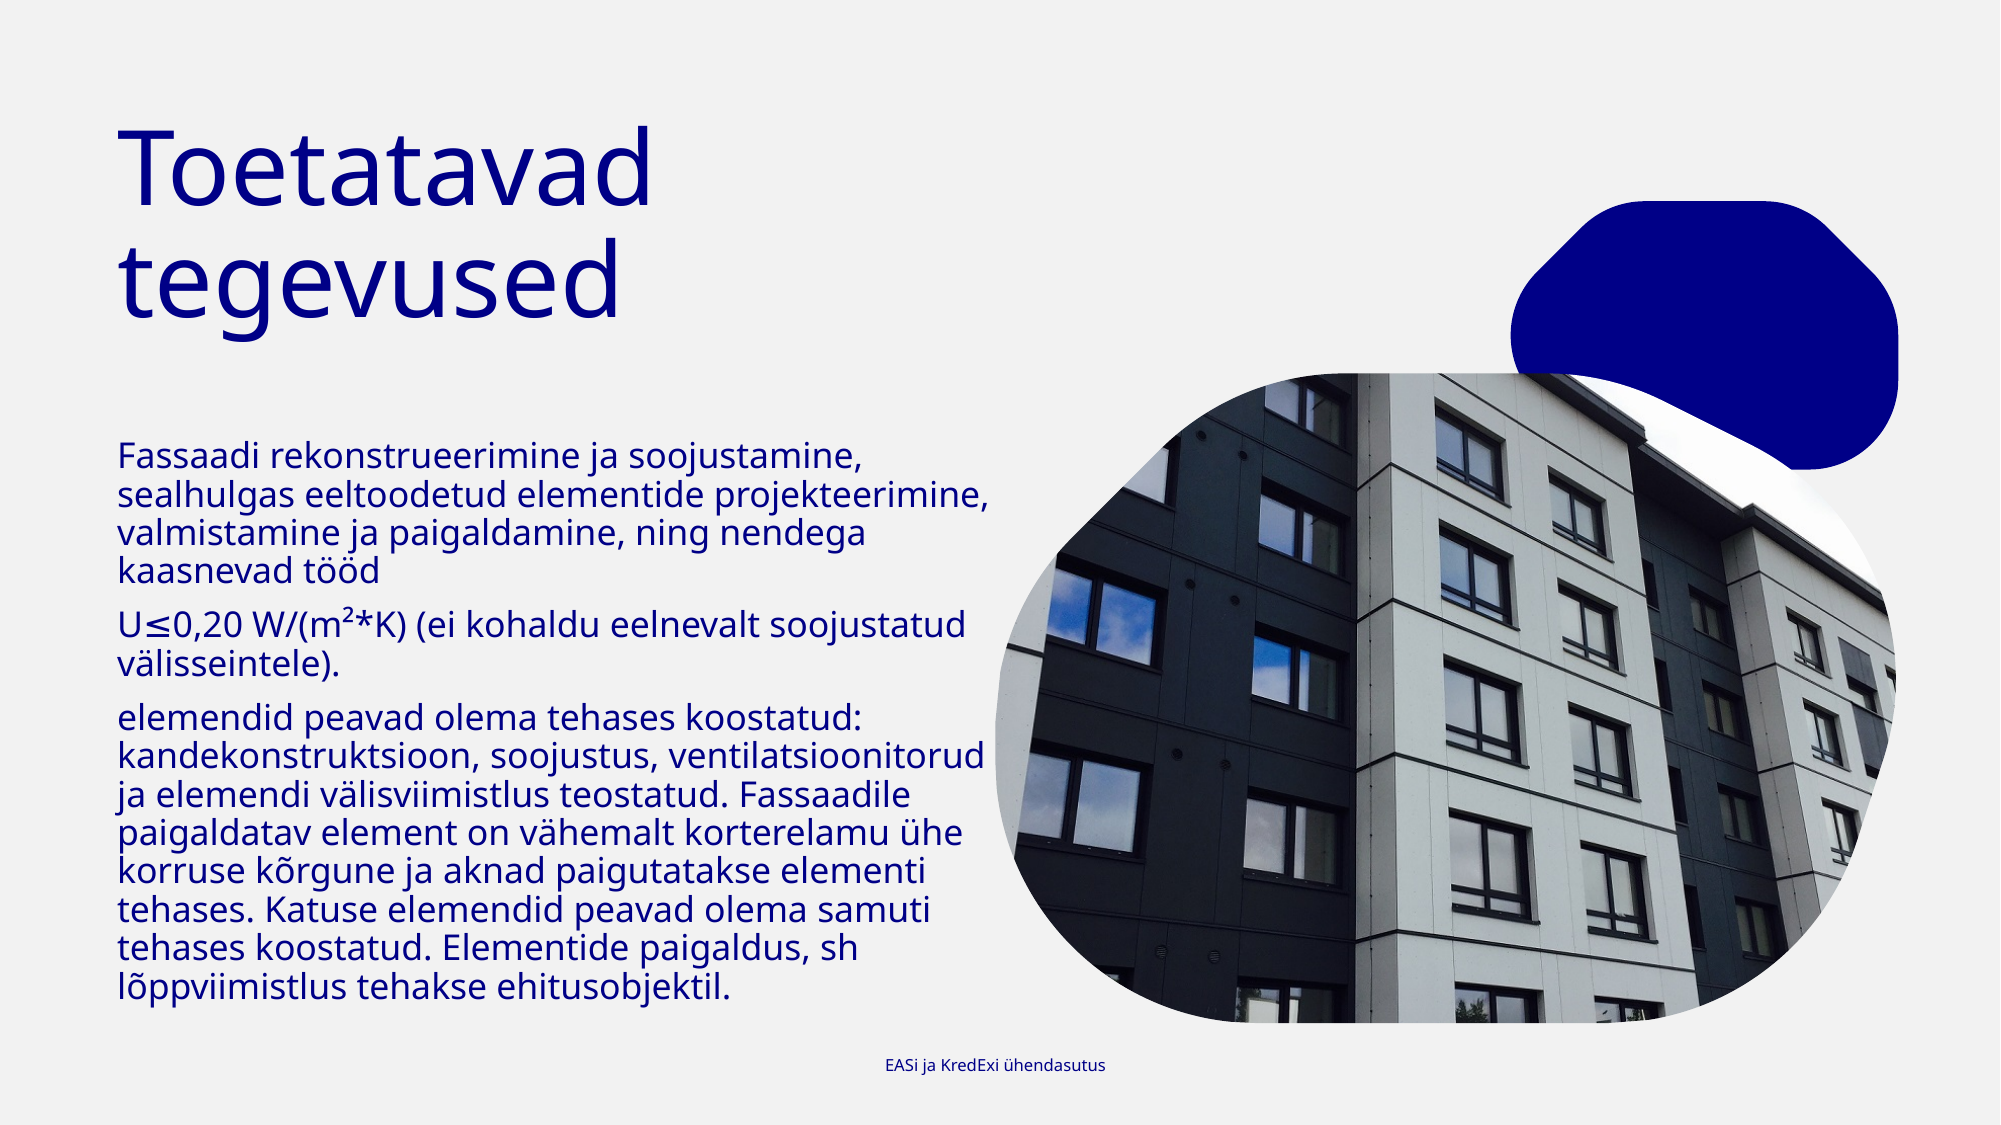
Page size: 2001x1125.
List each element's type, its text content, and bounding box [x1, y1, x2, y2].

picture [995, 373, 1896, 1024]
list Fassaadi rekonstrueerimine ja soojustamine, sealhulgas eeltoodetud elementide projekteerimine, valmistamine ja paigaldamine, ning nendega kaasnevad tööd U≤0,20 W/(m²*K) (ei kohaldu eelnevalt soojustatud välisseintele). elemendid peavad olema tehases koostatud: kandekonstruktsioon, soojustus, ventilatsioonitorud ja elemendi välisviimistlus teostatud. Fassaadile paigaldatav element on vähemalt korterelamu ühe korruse kõrgune ja aknad paigutatakse elementi tehases. Katuse elemendid peavad olema samuti tehases koostatud. Elementide paigaldus, sh lõppviimistlus tehakse ehitusobjektil. [102, 416, 1011, 1125]
title Toetatavad tegevused [102, 108, 1107, 411]
